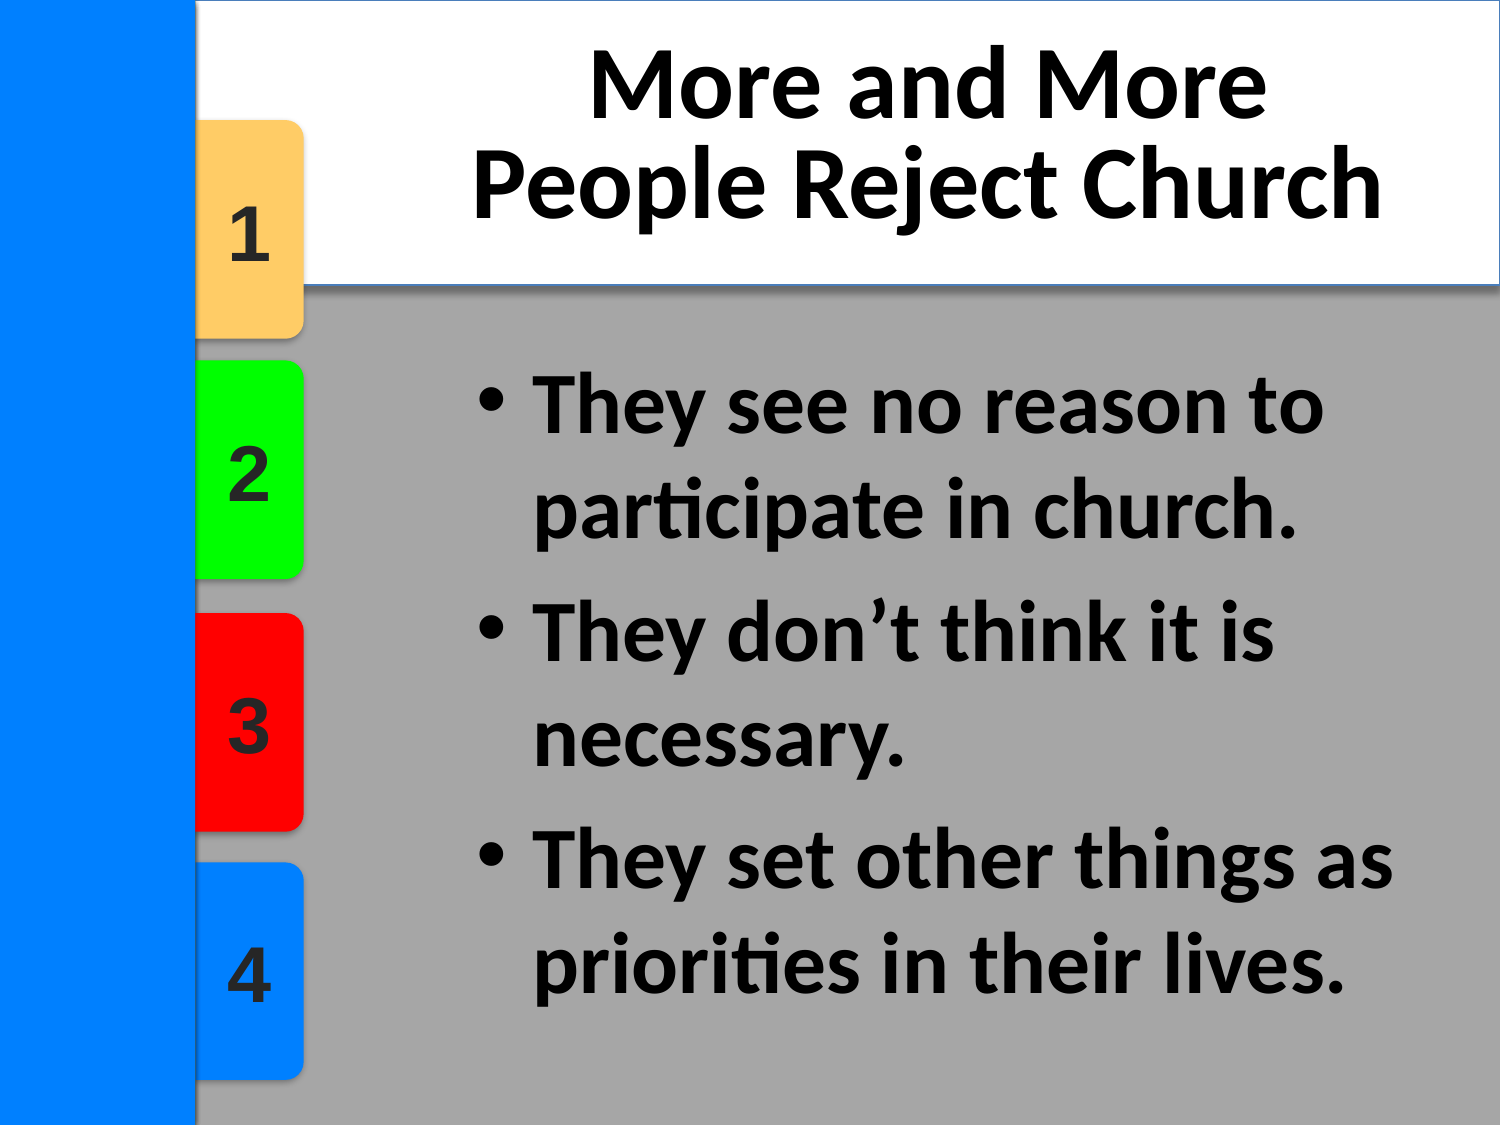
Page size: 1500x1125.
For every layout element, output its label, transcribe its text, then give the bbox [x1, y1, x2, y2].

text_box [307, 0, 1500, 286]
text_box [0, 0, 304, 1125]
list They see no reason to participate in church. They don’t think it is necessary. They set other things as priorities in their lives. [461, 338, 1425, 1080]
title More and More People Reject Church [432, 45, 1425, 233]
